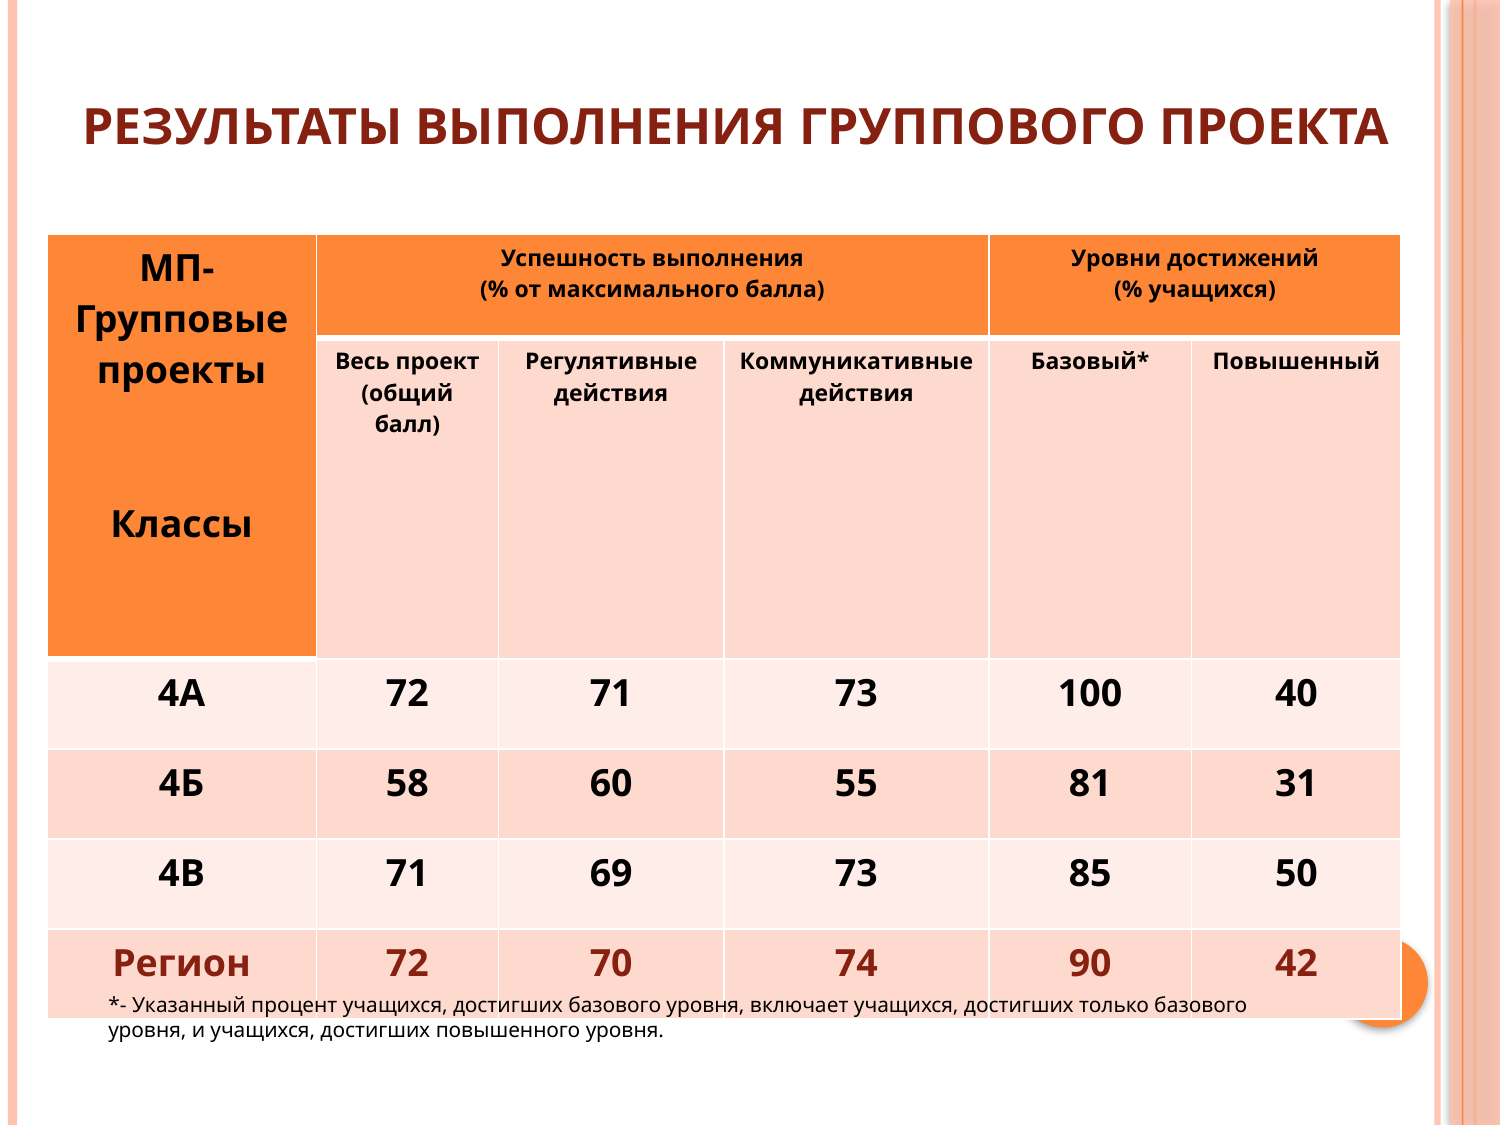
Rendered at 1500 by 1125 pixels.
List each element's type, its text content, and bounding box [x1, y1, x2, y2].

table_cell Коммуникативные действия [725, 341, 988, 658]
table_cell 4Б [48, 750, 316, 838]
table_cell 4В [48, 840, 316, 928]
table_cell 60 [499, 750, 723, 838]
table_header МП- Групповые проекты Классы [48, 235, 316, 656]
table_cell Регион [48, 930, 316, 1018]
table_cell 74 [725, 930, 988, 984]
table_header Уровни достижений (% учащихся) [990, 235, 1400, 335]
table_cell 100 [990, 660, 1191, 748]
text_box *- Указанный процент учащихся, достигших базового уровня, включает учащихся, достигших только базового уровня, и учащихся, достигших повышенного уровня. [93, 984, 1313, 1049]
table_cell 42 [1192, 930, 1400, 1018]
table_cell 90 [990, 930, 1191, 984]
table_cell 70 [499, 930, 723, 984]
table_cell 71 [317, 840, 498, 928]
table_cell 73 [725, 840, 988, 928]
table_cell 69 [499, 840, 723, 928]
table_cell 73 [725, 660, 988, 748]
table_cell Базовый* [990, 341, 1191, 658]
table_cell 58 [317, 750, 498, 838]
table_cell 40 [1192, 660, 1400, 748]
table_cell Весь проект (общий балл) [317, 341, 498, 658]
table_cell 85 [990, 840, 1191, 928]
table_cell 50 [1192, 840, 1400, 928]
table_cell 55 [725, 750, 988, 838]
table_cell 31 [1192, 750, 1400, 838]
table_cell 4А [48, 662, 316, 748]
table_header Успешность выполнения (% от максимального балла) [317, 235, 988, 335]
table_cell 81 [990, 750, 1191, 838]
table_cell 72 [317, 930, 498, 984]
table_cell 71 [499, 660, 723, 748]
table_cell 72 [317, 660, 498, 748]
table_cell Регулятивные действия [499, 341, 723, 658]
title Результаты выполнения группового проекта [58, 58, 1414, 162]
table_cell Повышенный [1192, 341, 1400, 658]
